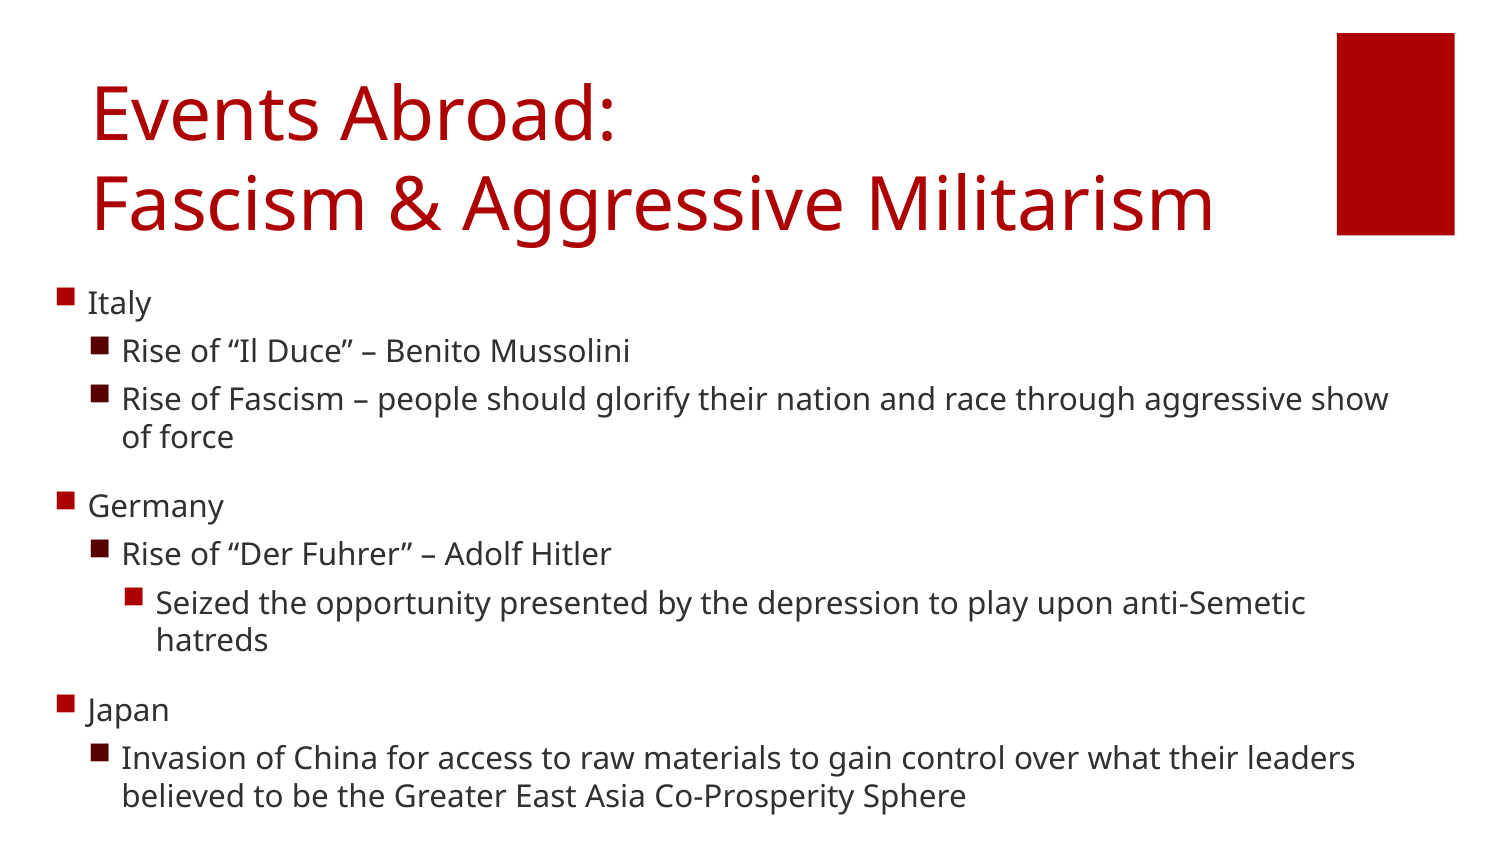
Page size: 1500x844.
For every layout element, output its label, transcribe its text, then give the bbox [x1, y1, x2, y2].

list Italy Rise of “Il Duce” – Benito Mussolini Rise of Fascism – people should glorify their nation and race through aggressive show of force Germany Rise of “Der Fuhrer” – Adolf Hitler Seized the opportunity presented by the depression to play upon anti-Semetic hatreds Japan Invasion of China for access to raw materials to gain control over what their leaders believed to be the Greater East Asia Co-Prosperity Sphere [38, 275, 1418, 822]
title Events Abroad: Fascism & Aggressive Militarism [75, 56, 1288, 254]
